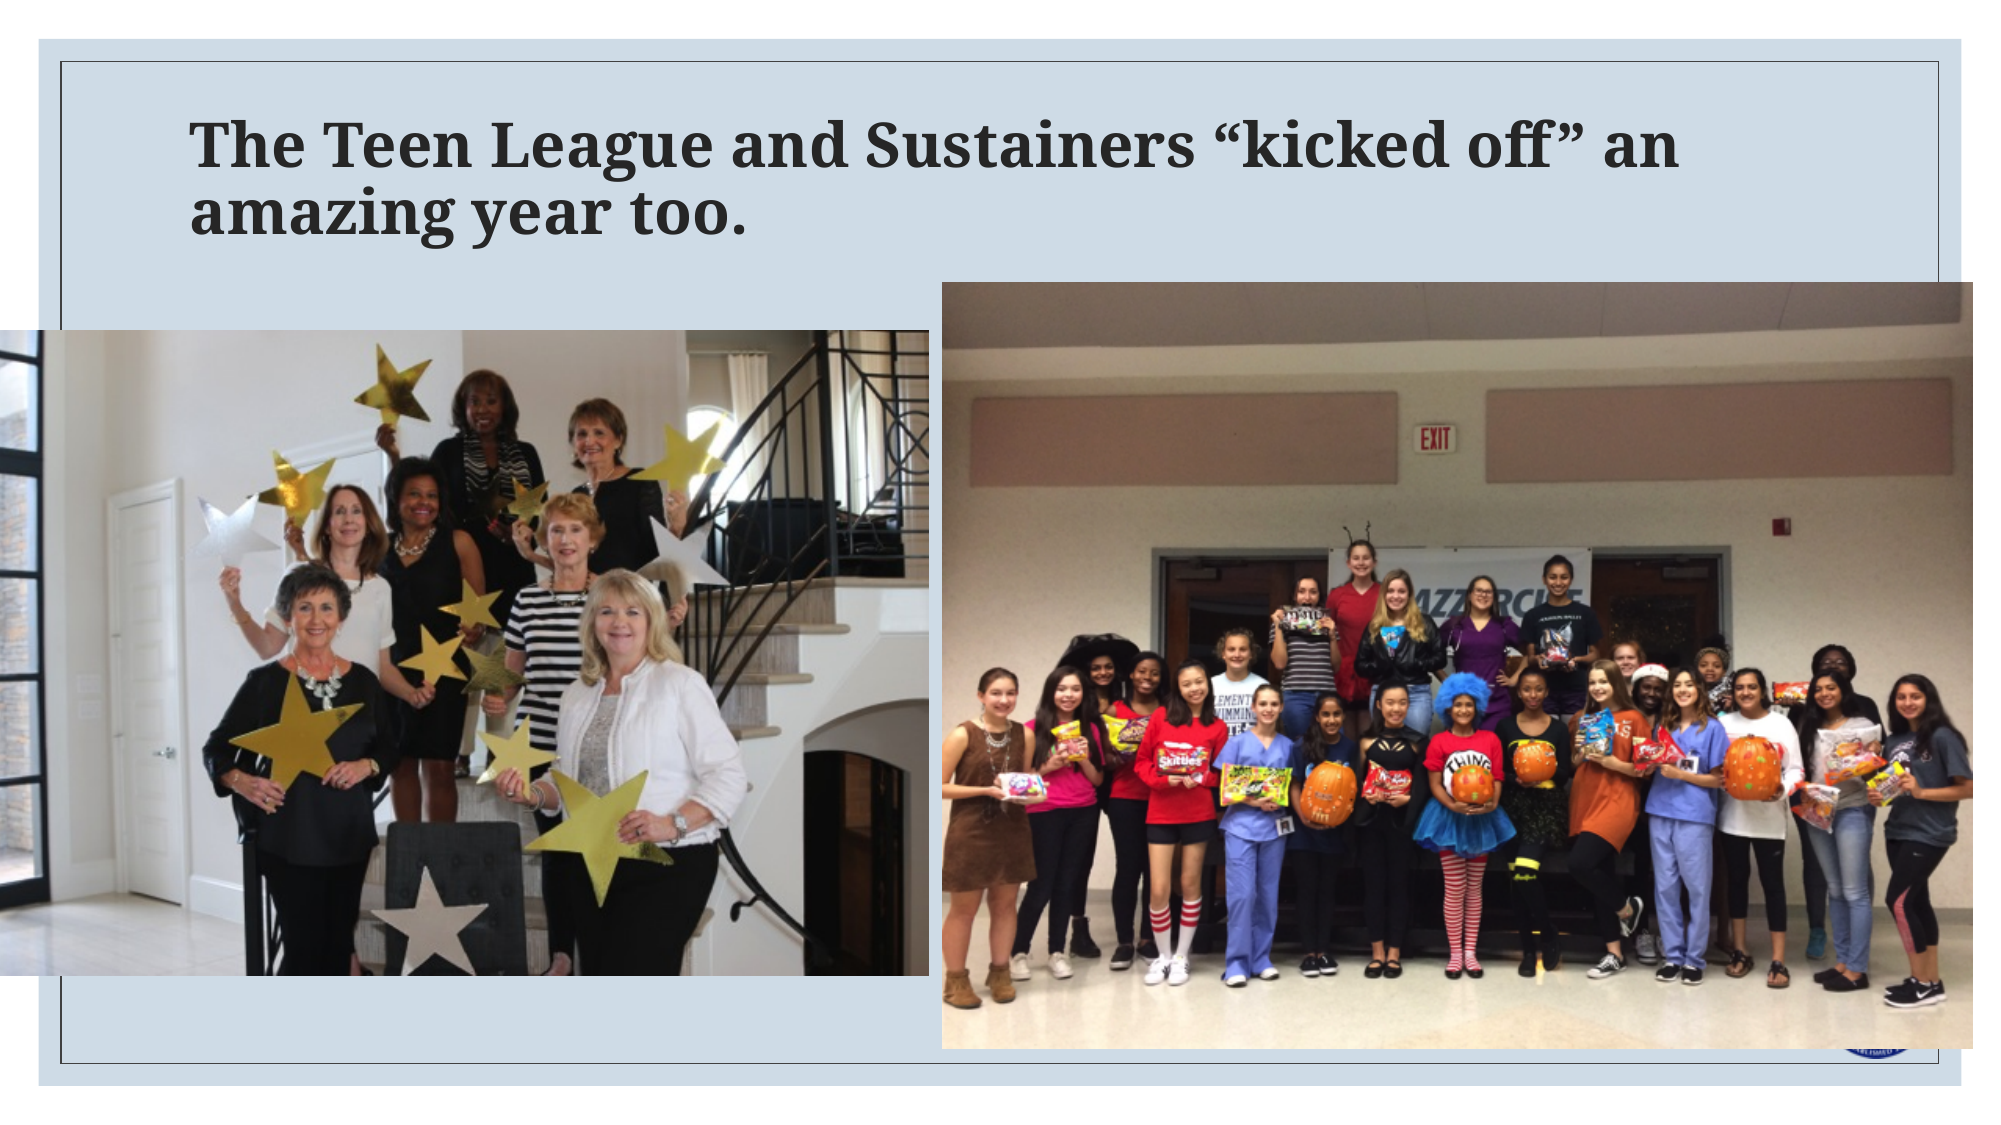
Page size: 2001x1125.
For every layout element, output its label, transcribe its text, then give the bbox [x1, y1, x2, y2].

picture [942, 282, 1973, 1059]
title The Teen League and Sustainers “kicked off” an amazing year too. [174, 105, 1825, 331]
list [0, 330, 929, 976]
